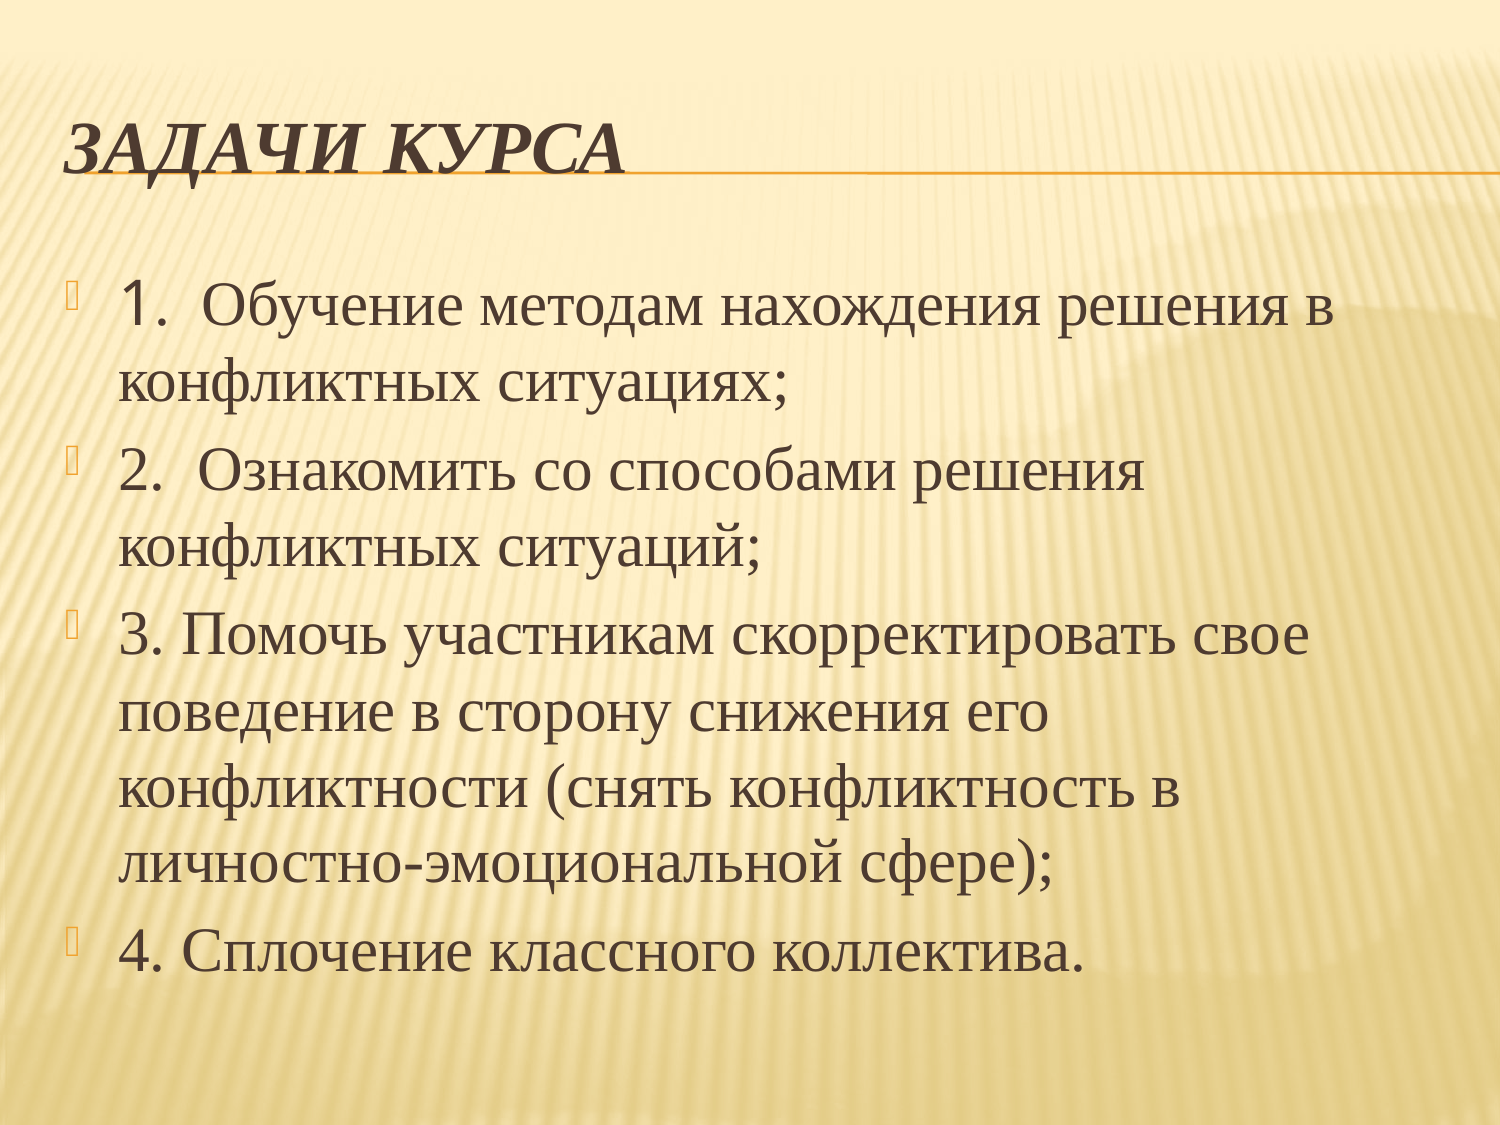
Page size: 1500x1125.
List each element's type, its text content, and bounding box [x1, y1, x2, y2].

list 1. Обучение методам нахождения решения в конфликтных ситуациях; 2. Ознакомить со способами решения конфликтных ситуаций; 3. Помочь участникам скорректировать свое поведение в сторону снижения его конфликтности (снять конфликтность в личностно-эмоциональной сфере); 4. Сплочение классного коллектива. [50, 254, 1475, 998]
title Задачи курса [50, 75, 1475, 213]
